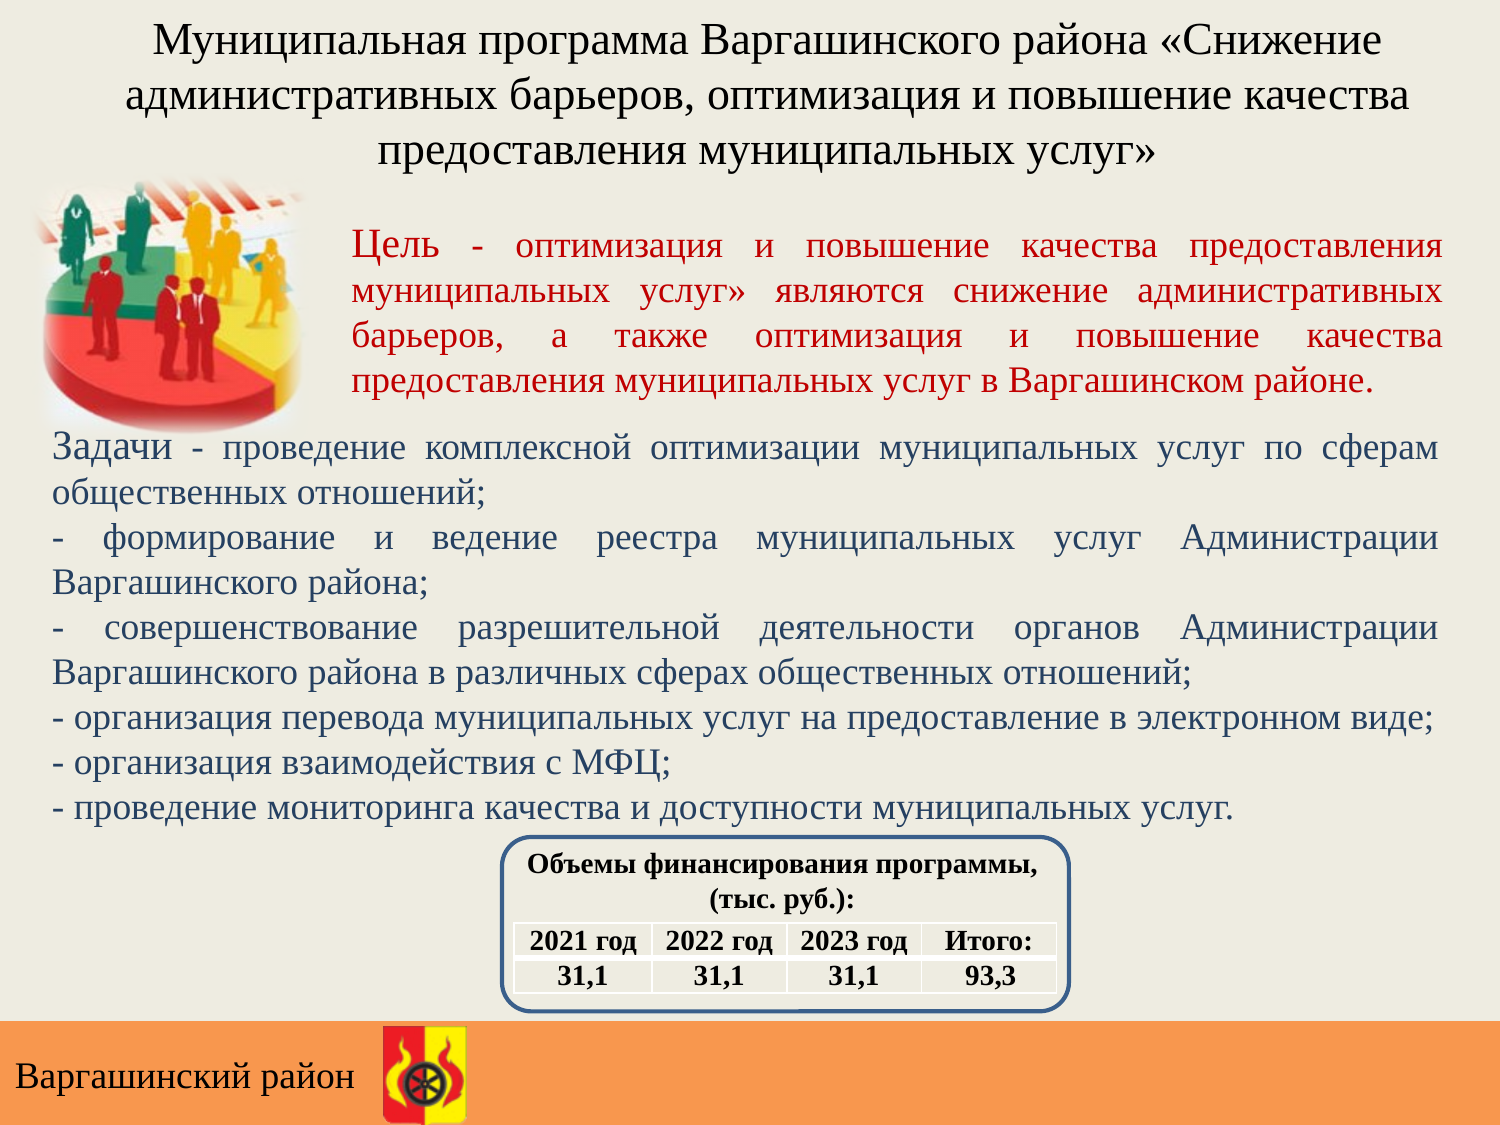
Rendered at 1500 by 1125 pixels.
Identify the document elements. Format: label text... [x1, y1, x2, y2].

text_box Объемы финансирования программы, (тыс. руб.): [510, 836, 1055, 922]
text_box [499, 838, 1072, 1014]
table_header 2023 год [788, 924, 921, 955]
text_box Задачи - проведение комплексной оптимизации муниципальных услуг по сферам общественных отношений; - формирование и ведение реестра муниципальных услуг Администрации Варгашинского района; - совершенствование разрешительной деятельности органов Администрации Варгашинского района в различных сферах общественных отношений; - организация перевода муниципальных услуг на предоставление в электронном виде; - организация взаимодействия с МФЦ; - проведение мониторинга качества и доступности муниципальных услуг. [37, 410, 1455, 835]
text_box Цель - оптимизация и повышение качества предоставления муниципальных услуг» являются снижение административных барьеров, а также оптимизация и повышение качества предоставления муниципальных услуг в Варгашинском районе. [336, 208, 1459, 408]
table_cell 31,1 [515, 961, 651, 992]
picture [383, 1025, 467, 1125]
table_header Итого: [922, 924, 1056, 955]
table_cell 93,3 [922, 961, 1056, 992]
text_box Муниципальная программа Варгашинского района «Снижение административных барьеров, оптимизация и повышение качества предоставления муниципальных услуг» [53, 1, 1483, 182]
text_box Варгашинский район [0, 1021, 1500, 1125]
table_cell 31,1 [788, 961, 921, 992]
table_header 2022 год [653, 924, 786, 955]
picture [29, 172, 310, 445]
table_header 2021 год [515, 924, 651, 955]
table_cell 31,1 [653, 961, 786, 992]
